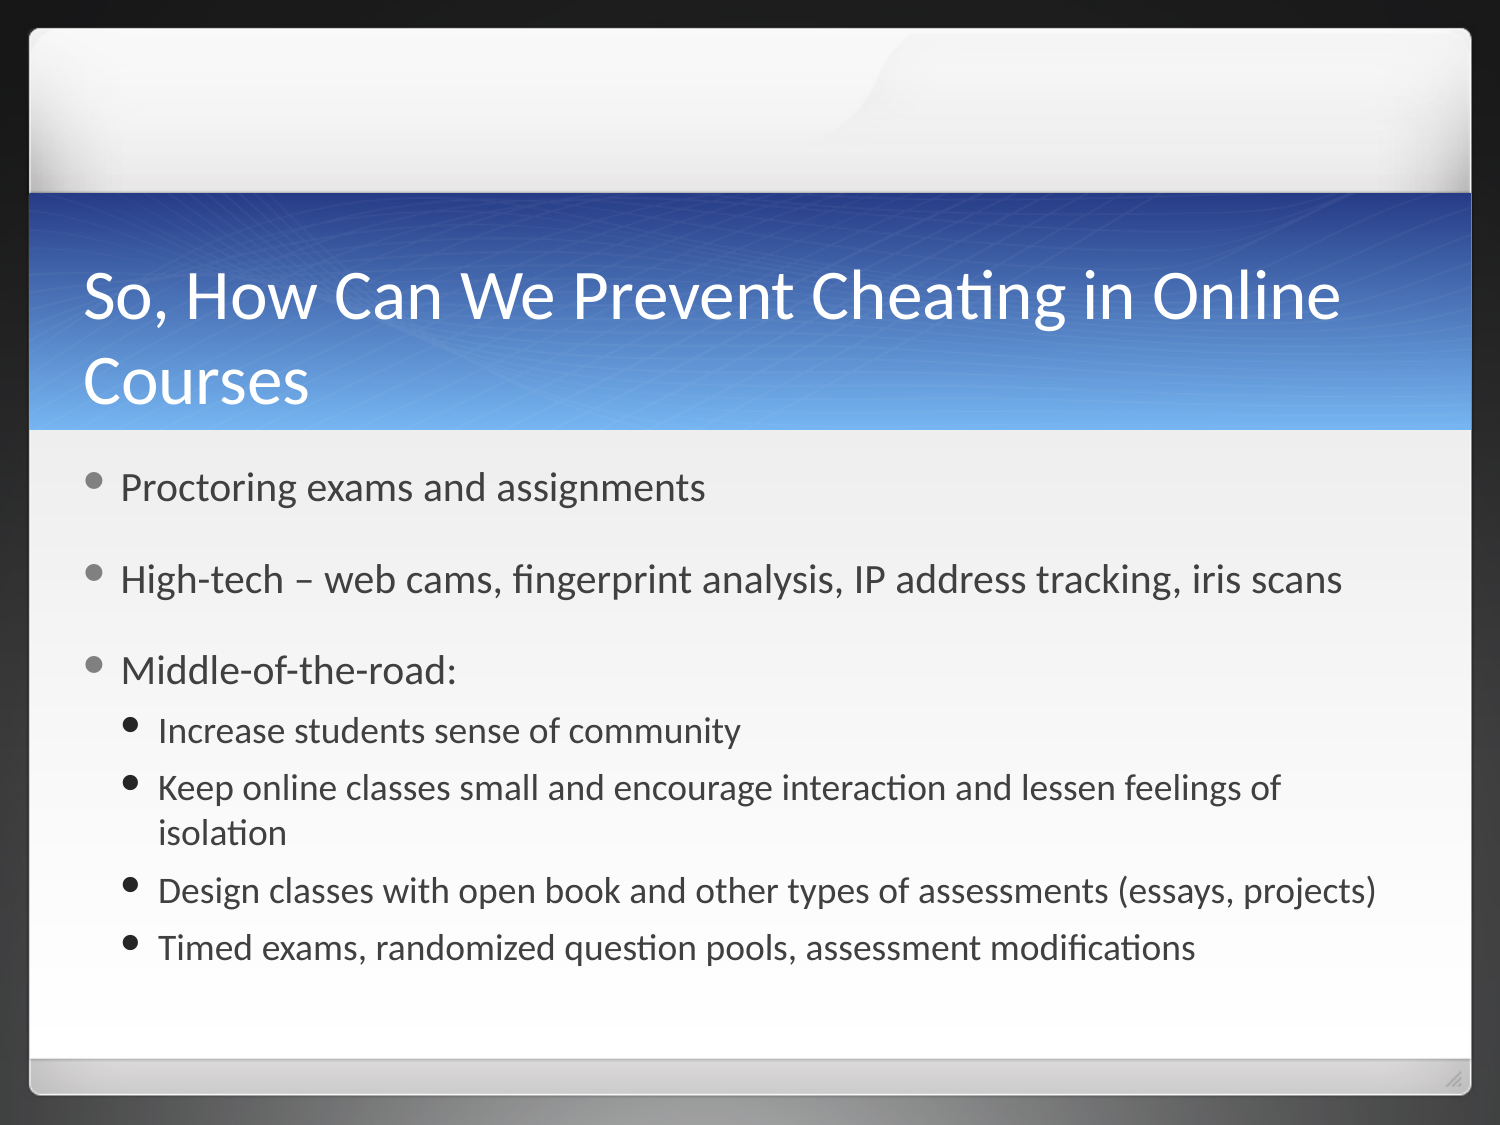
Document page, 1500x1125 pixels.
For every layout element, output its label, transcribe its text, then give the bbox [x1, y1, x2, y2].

list Proctoring exams and assignments High-tech – web cams, fingerprint analysis, IP address tracking, iris scans Middle-of-the-road: Increase students sense of community Keep online classes small and encourage interaction and lessen feelings of isolation Design classes with open book and other types of assessments (essays, projects) Timed exams, randomized question pools, assessment modifications [68, 452, 1432, 1025]
picture [0, 0, 1500, 1125]
title So, How Can We Prevent Cheating in Online Courses [68, 238, 1432, 427]
footer [42, 1058, 643, 1097]
